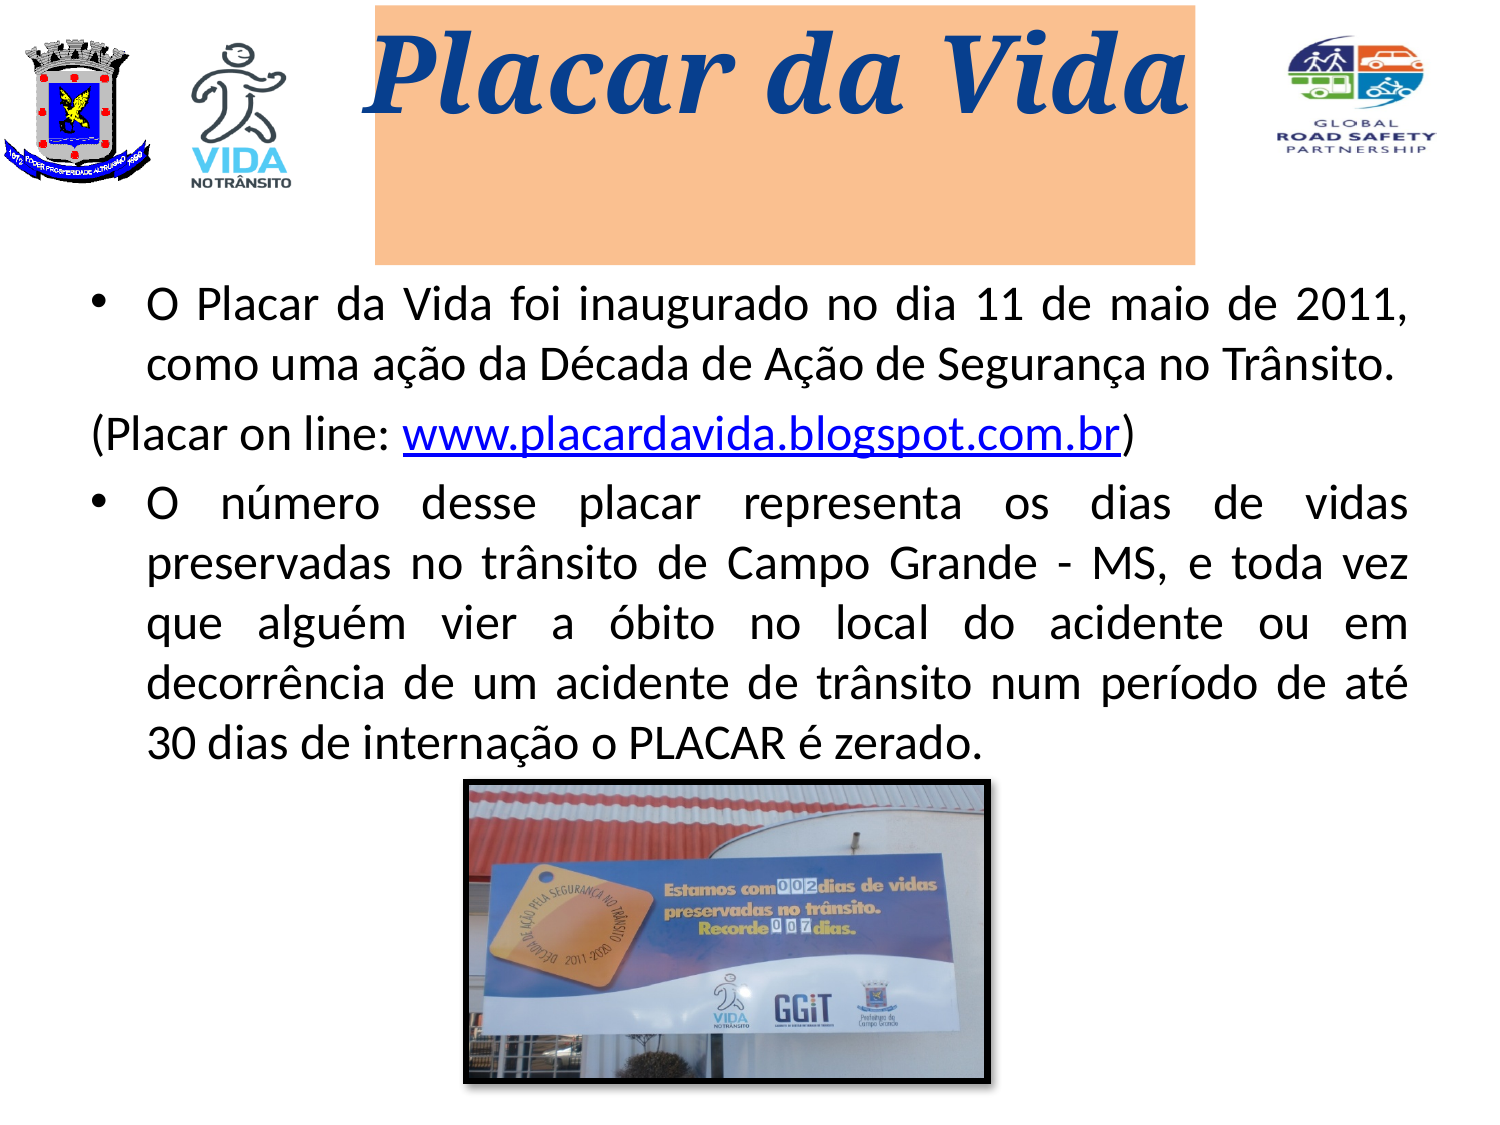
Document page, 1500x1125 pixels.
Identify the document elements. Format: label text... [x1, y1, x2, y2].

list O Placar da Vida foi inaugurado no dia 11 de maio de 2011, como uma ação da Década de Ação de Segurança no Trânsito. (Placar on line: www.placardavida.blogspot.com.br) O número desse placar representa os dias de vidas preservadas no trânsito de Campo Grande - MS, e toda vez que alguém vier a óbito no local do acidente ou em decorrência de um acidente de trânsito num período de até 30 dias de internação o PLACAR é zerado. [75, 262, 1425, 1005]
picture [1277, 34, 1437, 153]
picture [468, 784, 985, 1079]
picture [0, 34, 153, 187]
text_box Placar da Vida [375, 5, 1196, 266]
picture [163, 34, 305, 195]
